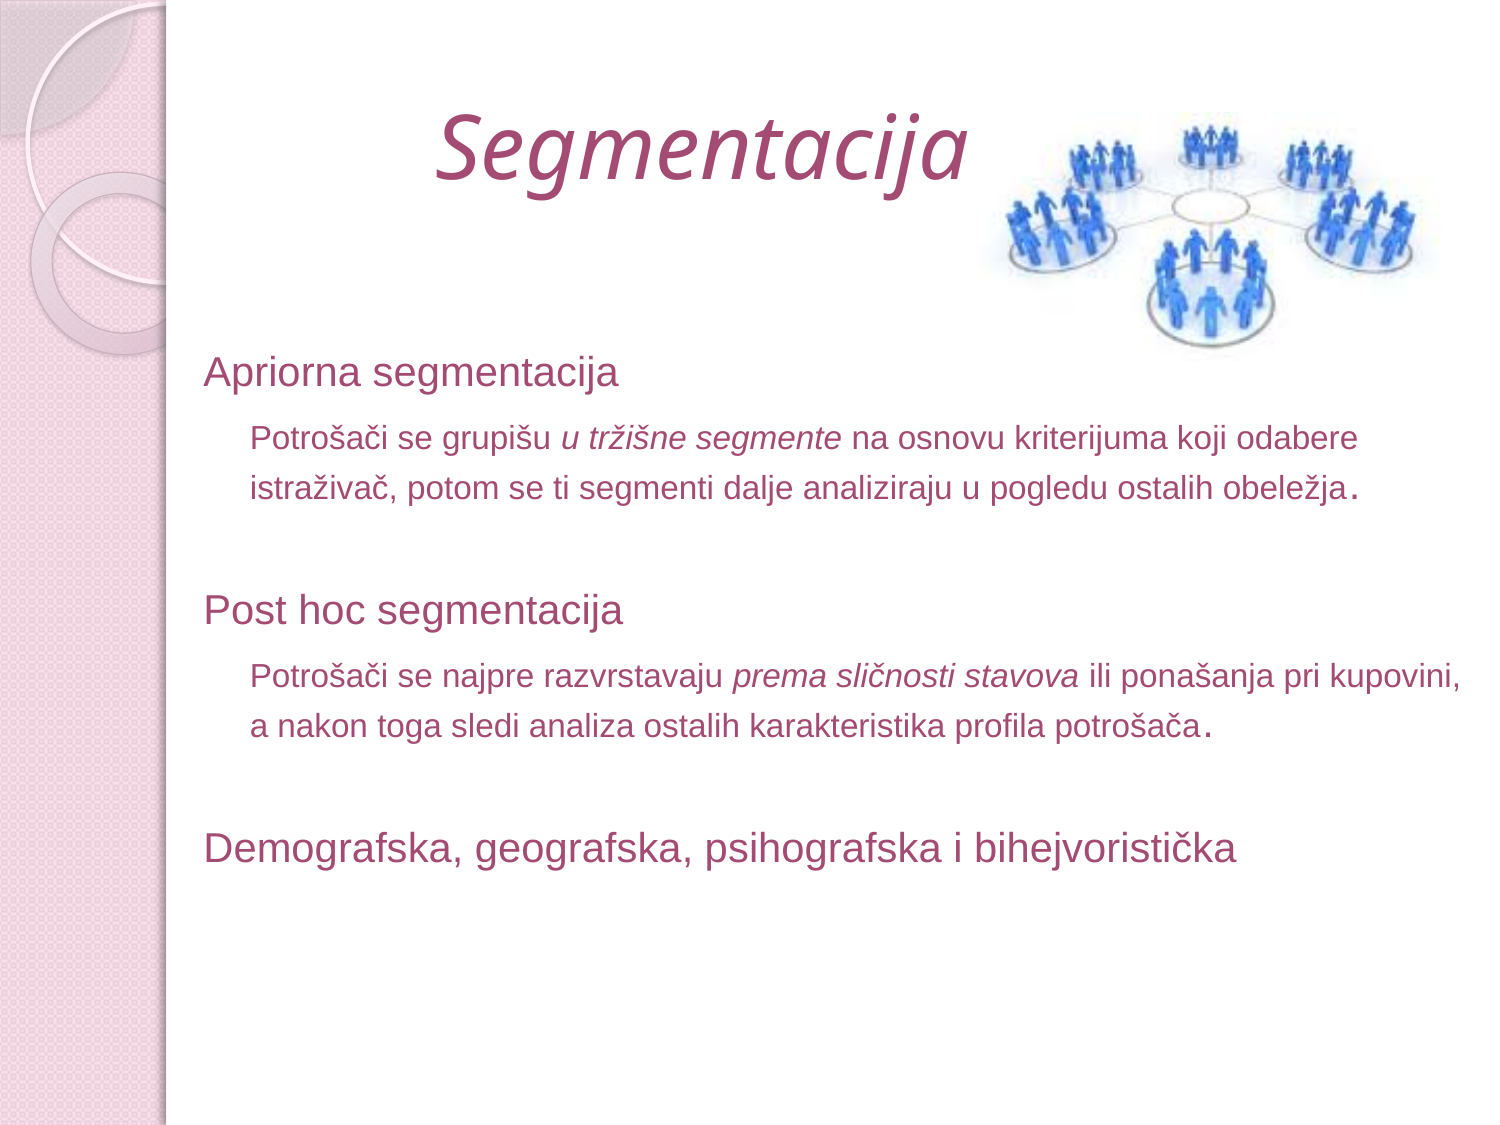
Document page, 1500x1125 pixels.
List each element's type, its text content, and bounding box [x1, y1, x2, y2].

picture [974, 112, 1448, 362]
title Segmentacija [87, 50, 1318, 238]
list Apriorna segmentacija Potrošači se grupišu u tržišne segmente na osnovu kriterijuma koji odabere istraživač, potom se ti segmenti dalje analiziraju u pogledu ostalih obeležja. Post hoc segmentacija Potrošači se najpre razvrstavaju prema sličnosti stavova ili ponašanja pri kupovini, a nakon toga sledi analiza ostalih karakteristika profila potrošača. Demografska, geografska, psihografska i bihejvoristička [174, 275, 1500, 1088]
